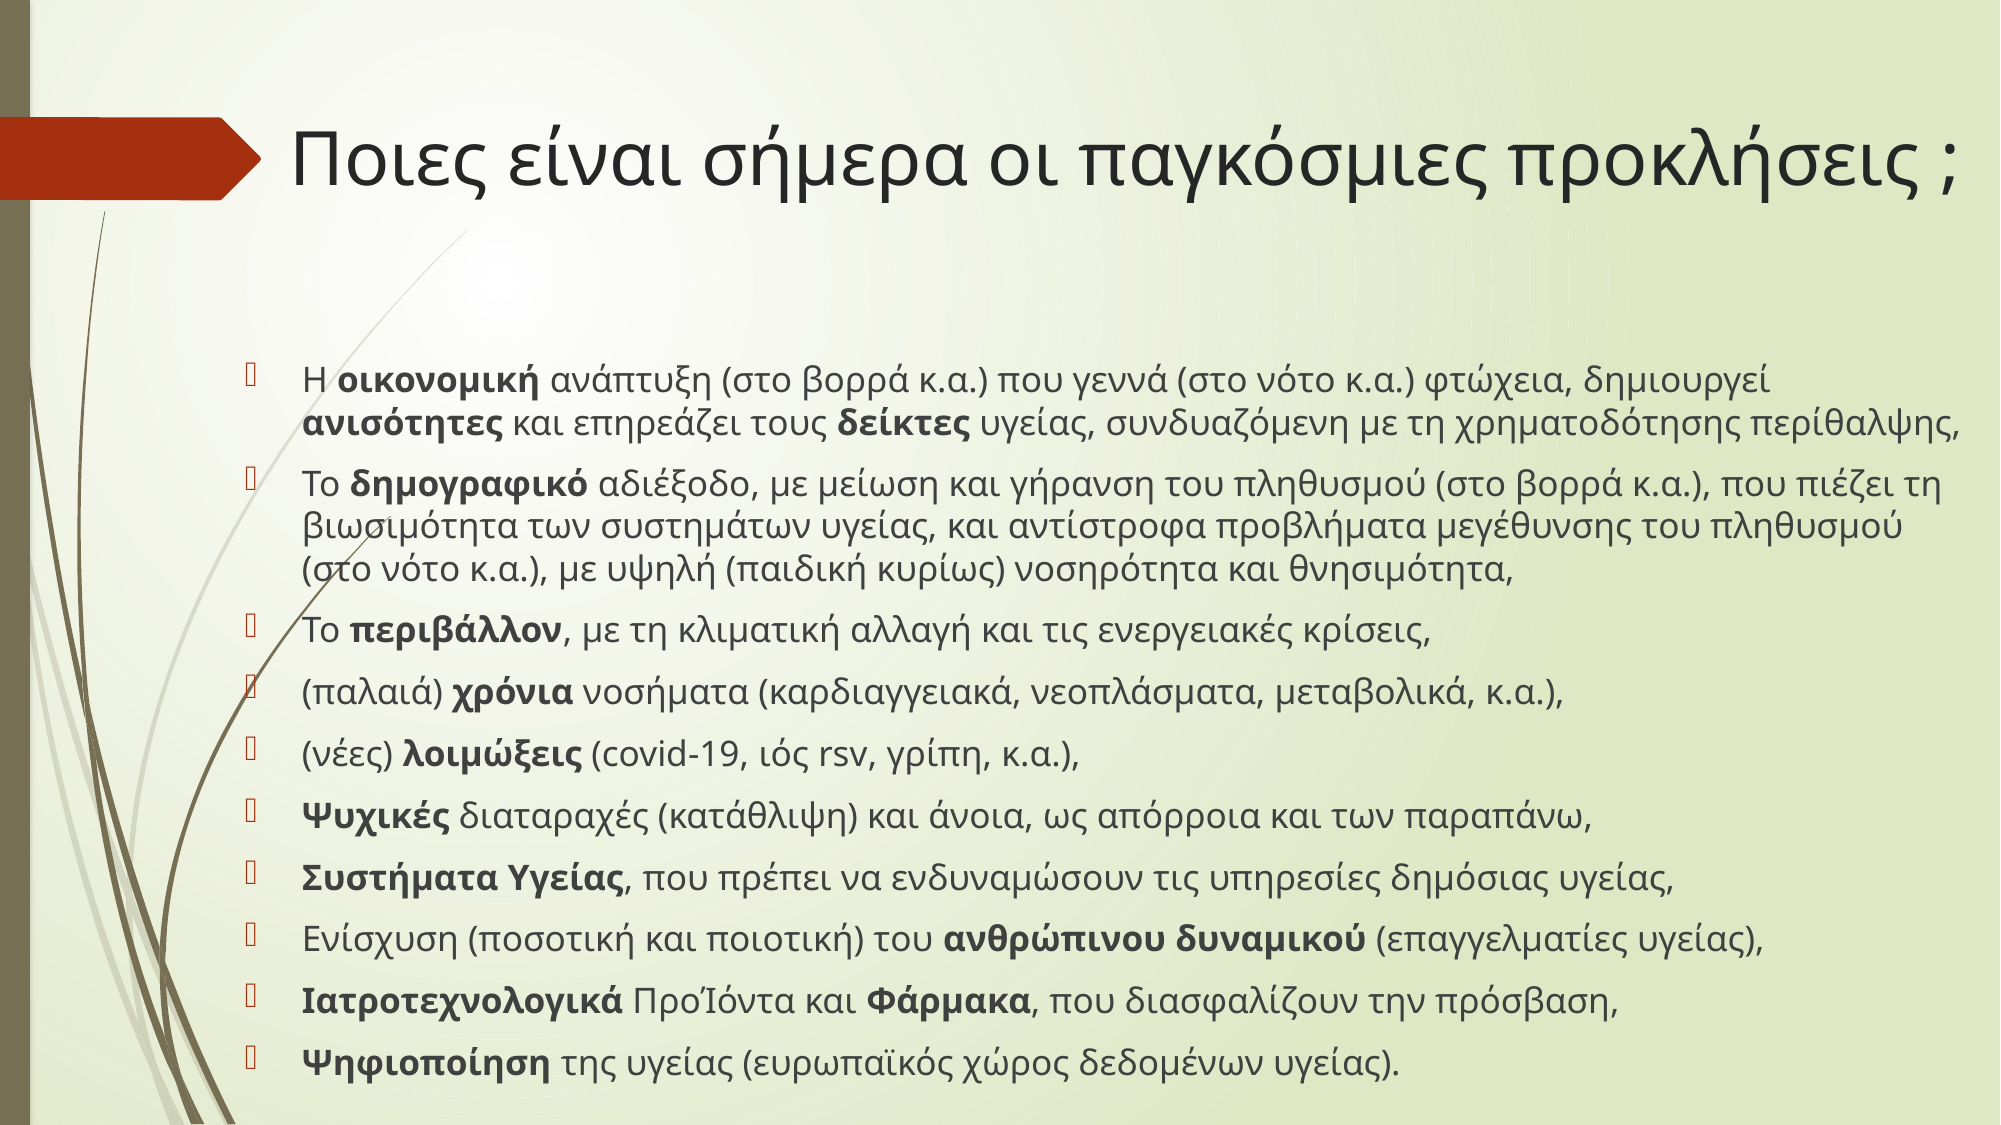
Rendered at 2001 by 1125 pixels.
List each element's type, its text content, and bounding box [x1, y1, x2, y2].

list H οικονομική ανάπτυξη (στο βορρά κ.α.) που γεννά (στο νότο κ.α.) φτώχεια, δημιουργεί ανισότητες και επηρεάζει τους δείκτες υγείας, συνδυαζόμενη με τη χρηματοδότησης περίθαλψης, Το δημογραφικό αδιέξοδο, με μείωση και γήρανση του πληθυσμού (στο βορρά κ.α.), που πιέζει τη βιωσιμότητα των συστημάτων υγείας, και αντίστροφα προβλήματα μεγέθυνσης του πληθυσμού (στο νότο κ.α.), με υψηλή (παιδική κυρίως) νοσηρότητα και θνησιμότητα, Το περιβάλλον, με τη κλιματική αλλαγή και τις ενεργειακές κρίσεις, (παλαιά) χρόνια νοσήματα (καρδιαγγειακά, νεοπλάσματα, μεταβολικά, κ.α.), (νέες) λοιμώξεις (covid-19, ιός rsv, γρίπη, κ.α.), Ψυχικές διαταραχές (κατάθλιψη) και άνοια, ως απόρροια και των παραπάνω, Συστήματα Υγείας, που πρέπει να ενδυναμώσουν τις υπηρεσίες δημόσιας υγείας, Ενίσχυση (ποσοτική και ποιοτική) του ανθρώπινου δυναμικού (επαγγελματίες υγείας), Ιατροτεχνολογικά ΠροΊόντα και Φάρμακα, που διασφαλίζουν την πρόσβαση, Ψηφιοποίηση της υγείας (ευρωπαϊκός χώρος δεδομένων υγείας). [229, 350, 1986, 1098]
title Ποιες είναι σήμερα οι παγκόσμιες προκλήσεις ; [274, 102, 2000, 313]
